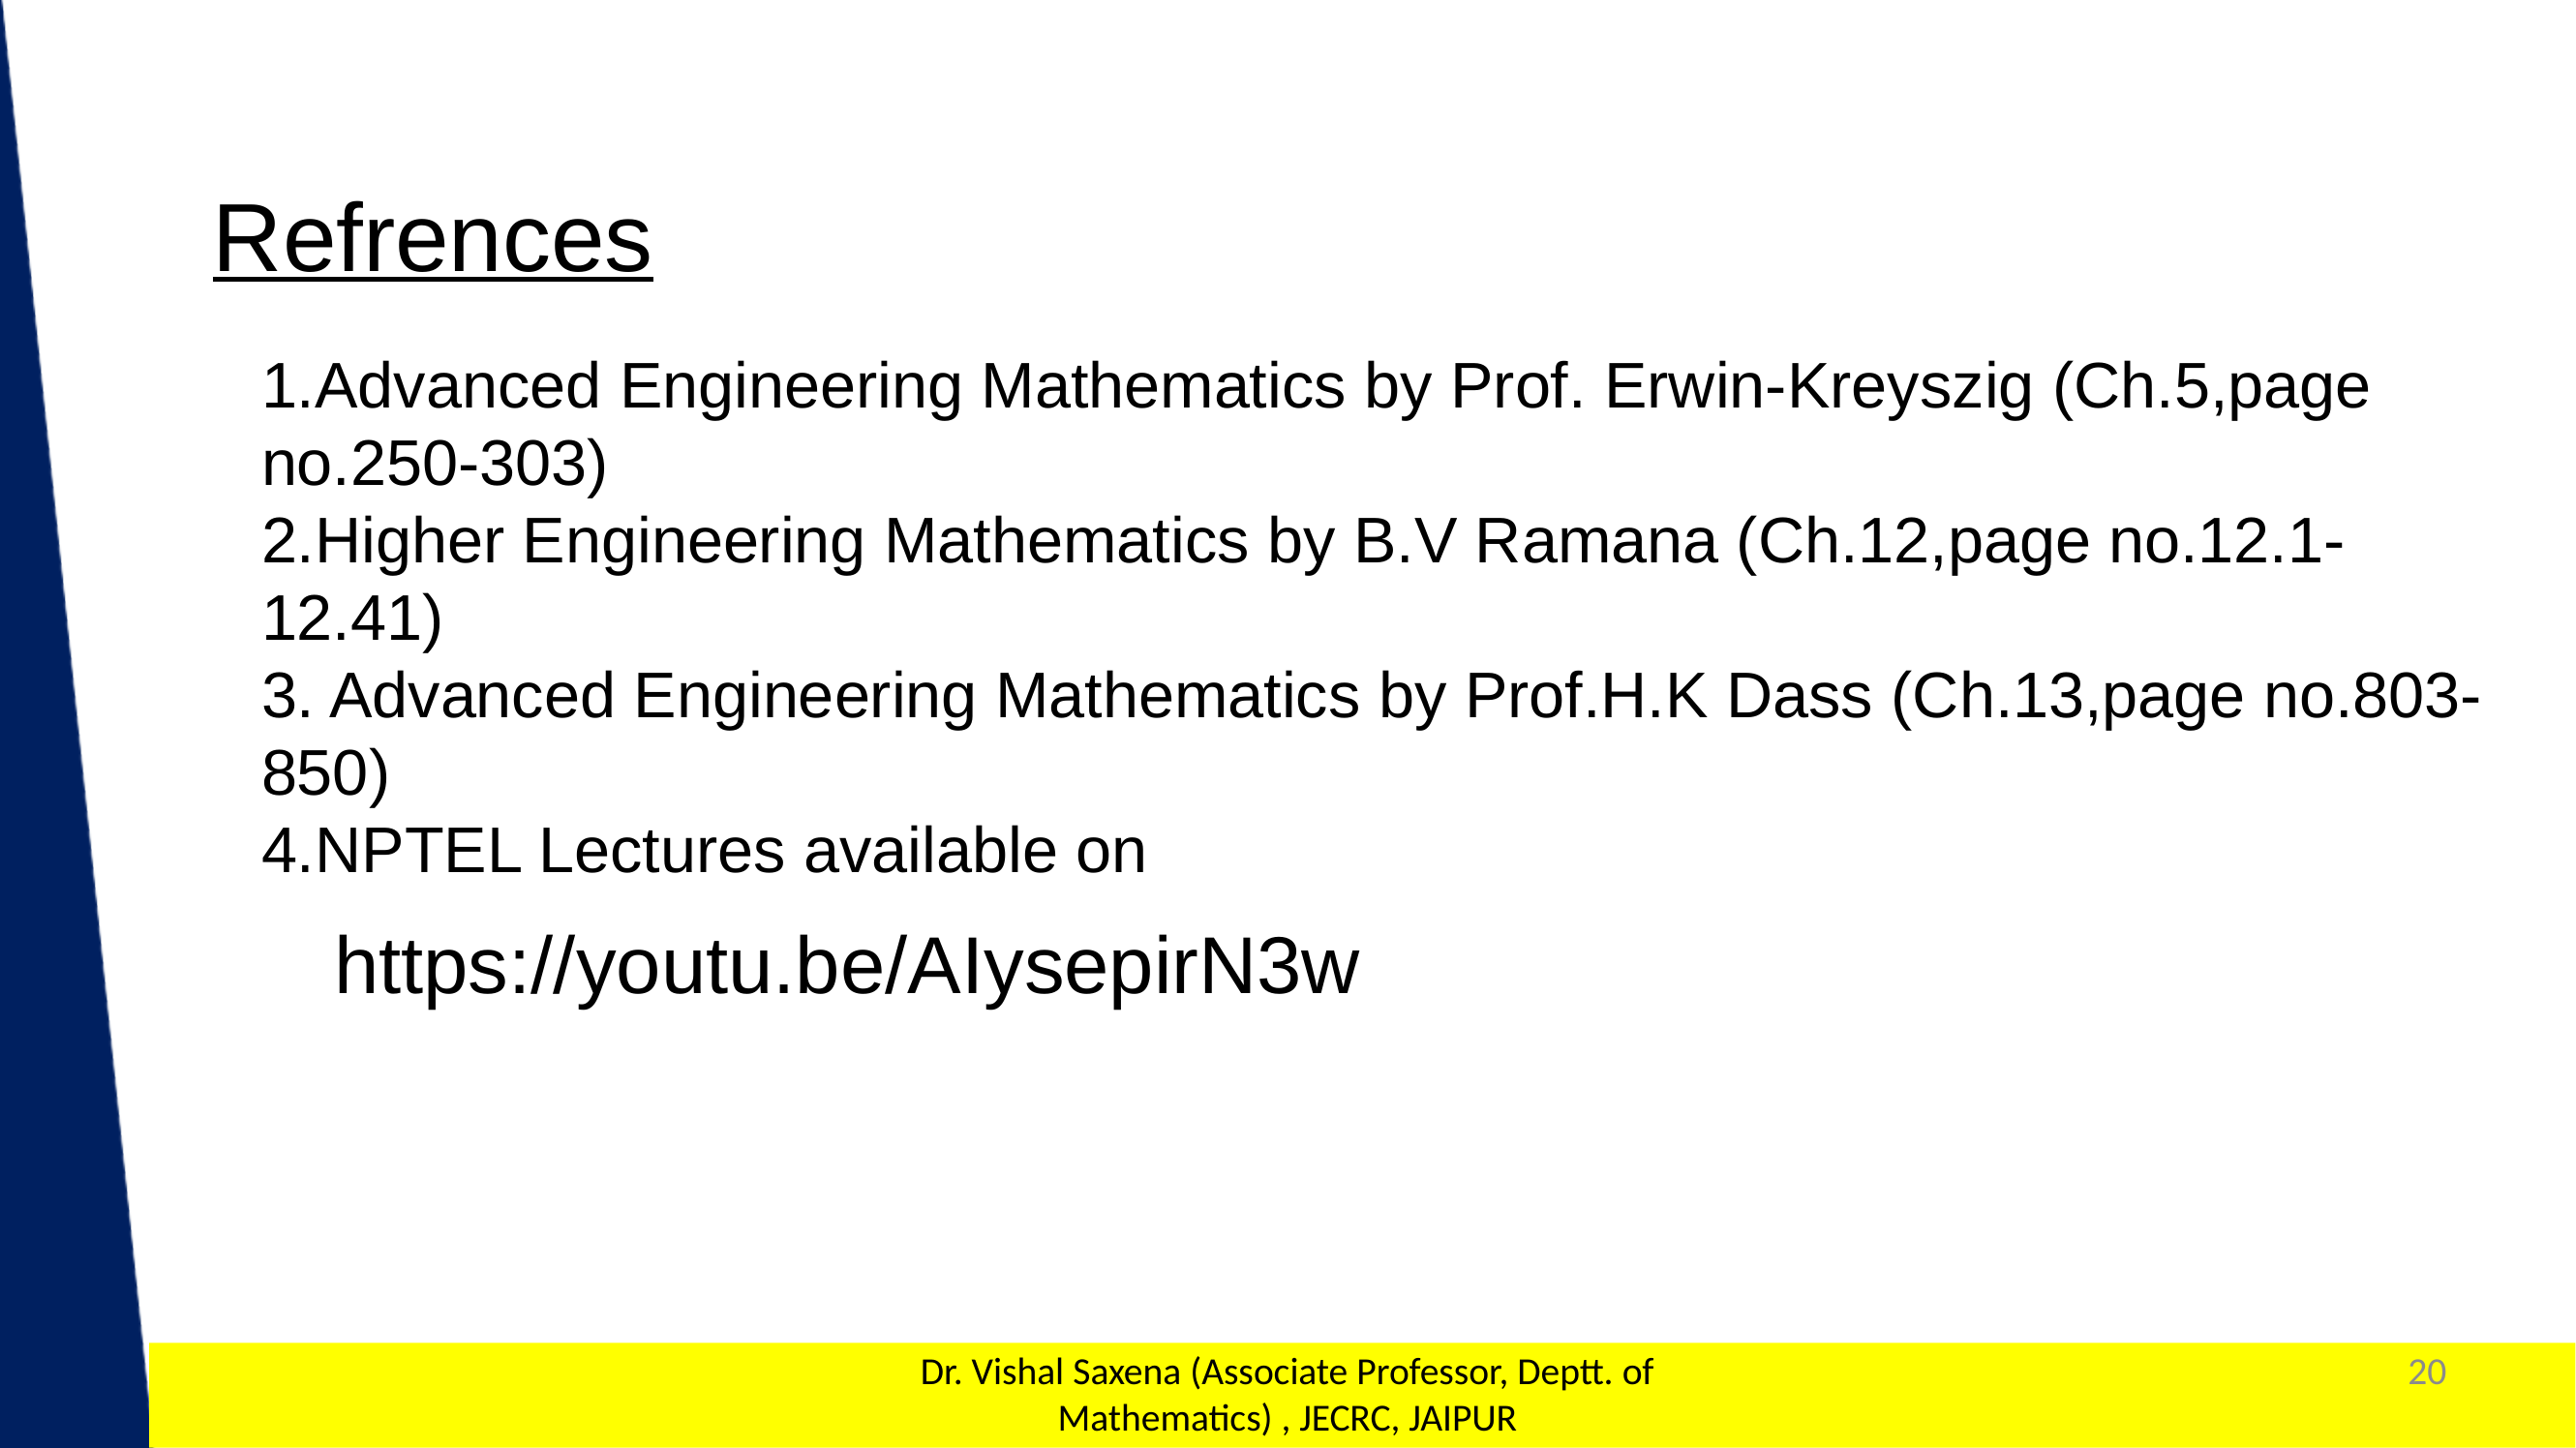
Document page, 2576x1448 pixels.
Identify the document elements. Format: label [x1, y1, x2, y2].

text_box [0, 0, 2576, 1448]
